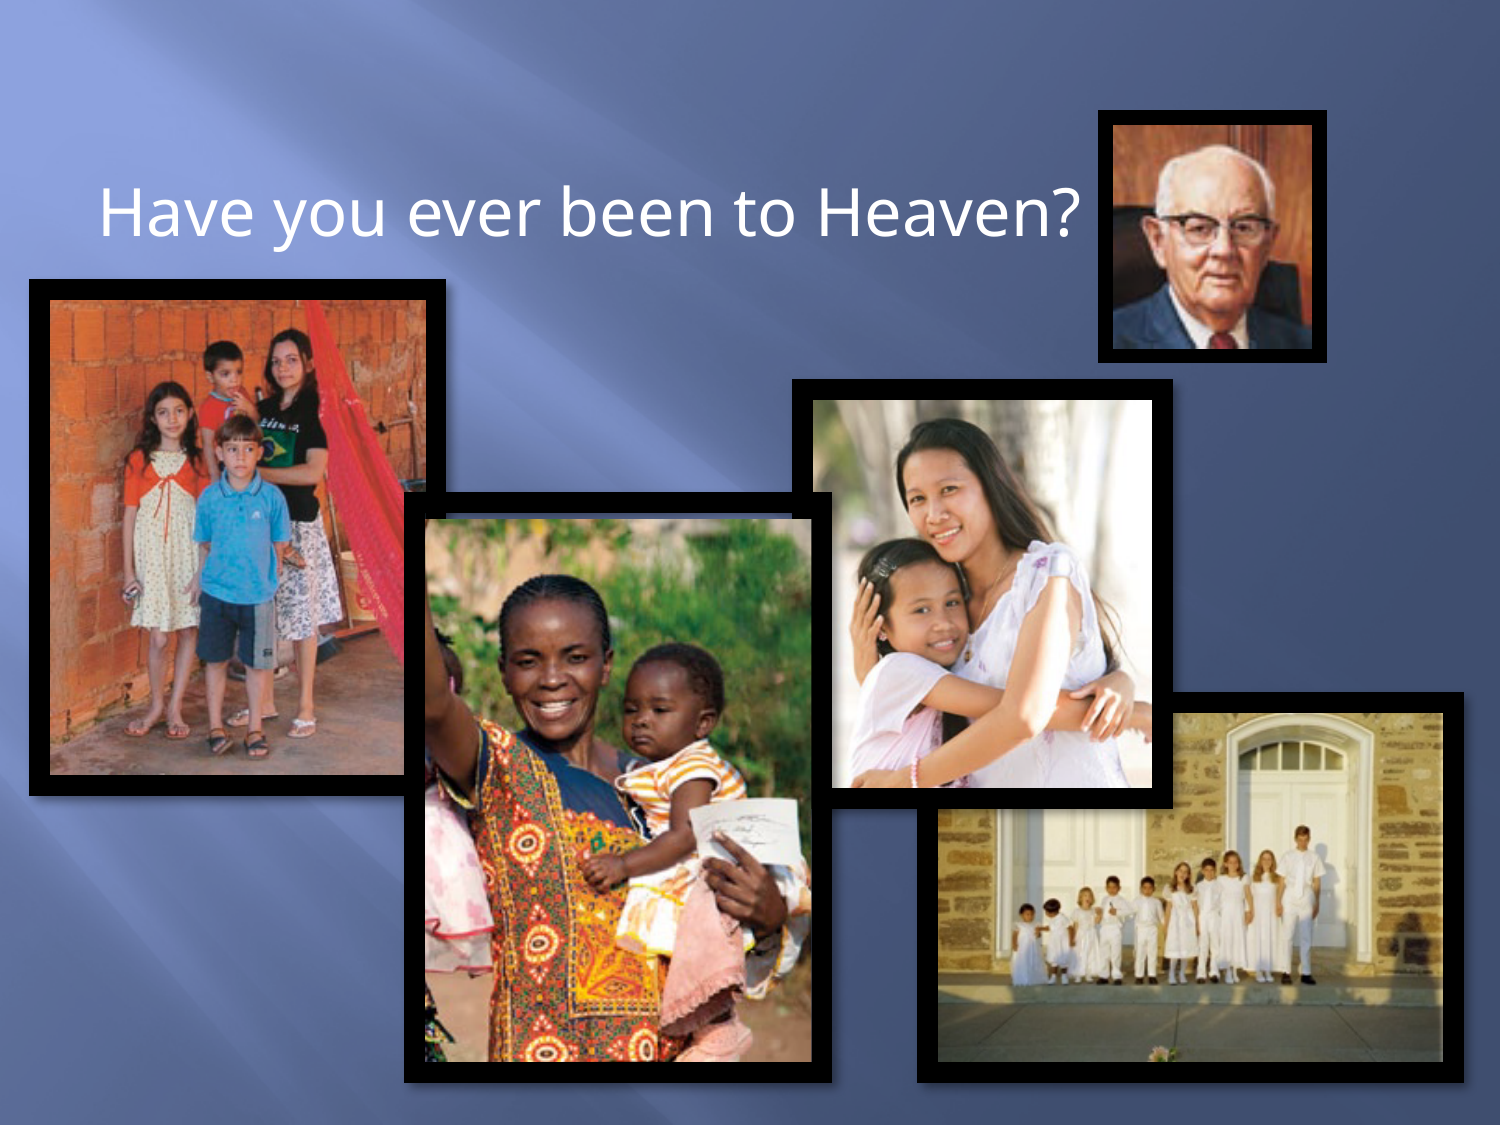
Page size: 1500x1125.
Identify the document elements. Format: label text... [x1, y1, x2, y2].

picture [1112, 124, 1313, 349]
picture [49, 299, 1444, 1063]
text_box Have you ever been to Heaven? [82, 162, 1098, 258]
